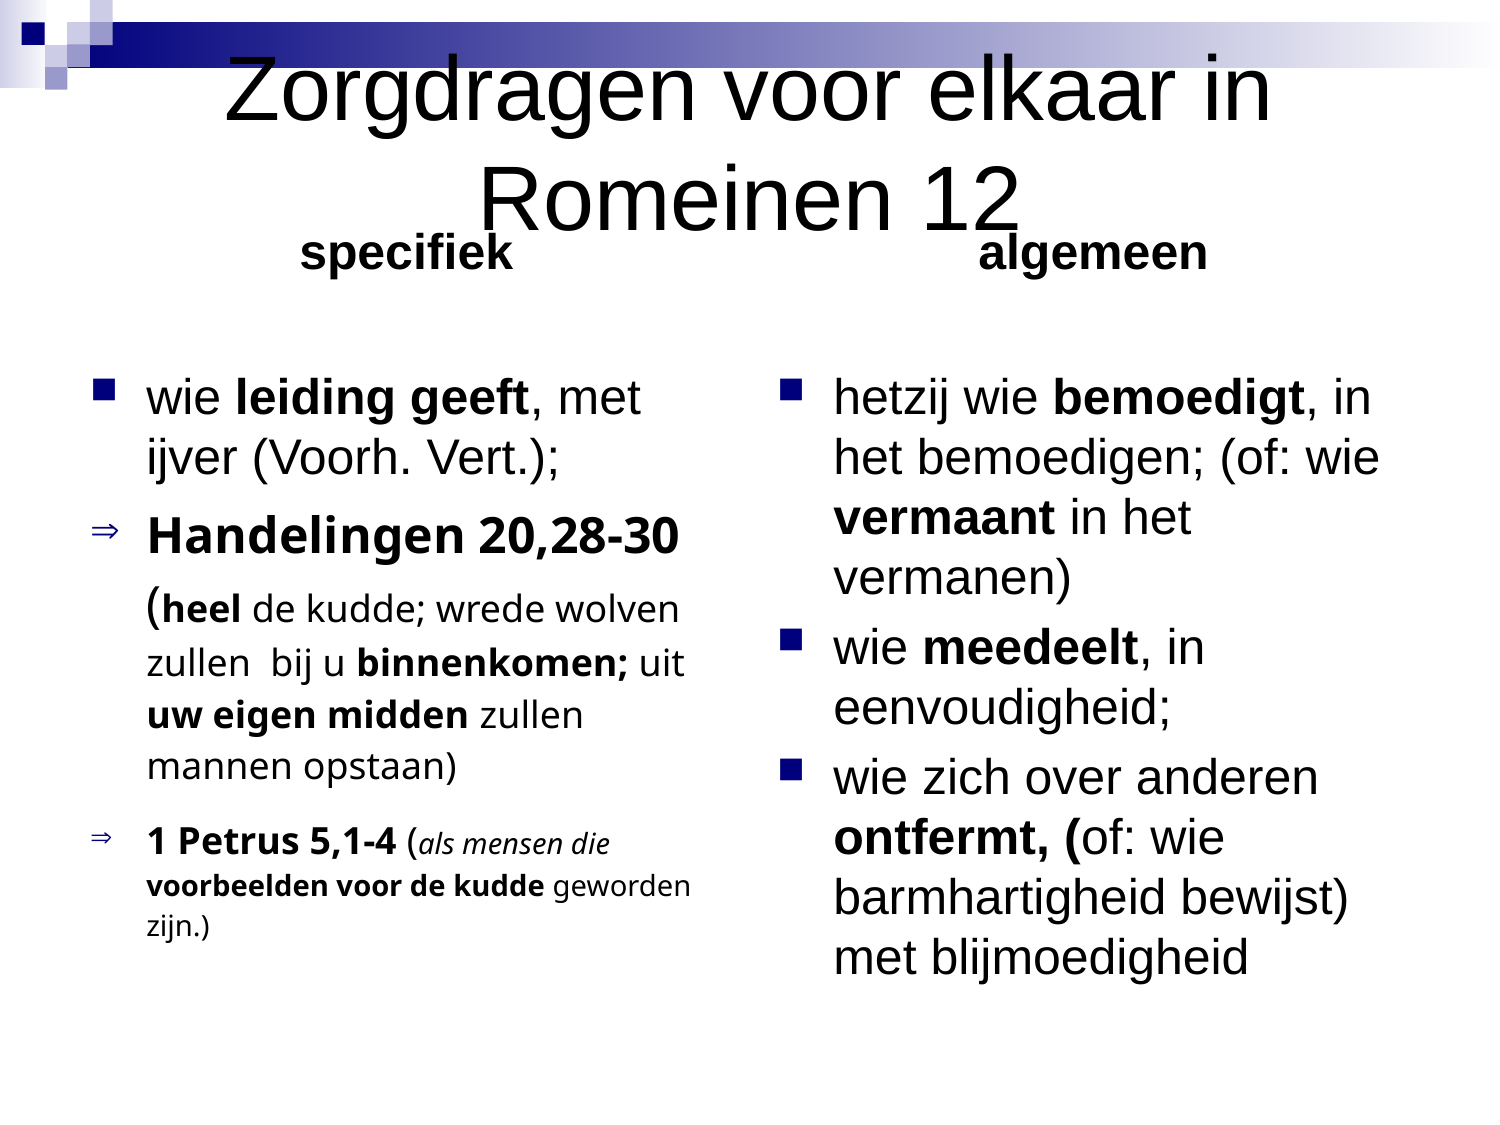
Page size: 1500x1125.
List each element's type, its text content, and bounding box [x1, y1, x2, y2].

list wie leiding geeft, met ijver (Voorh. Vert.); Handelingen 20,28-30 (heel de kudde; wrede wolven zullen bij u binnenkomen; uit uw eigen midden zullen mannen opstaan) 1 Petrus 5,1-4 (als mensen die voorbeelden voor de kudde geworden zijn.) [75, 356, 738, 1005]
list algemeen [761, 251, 1425, 356]
list specifiek [75, 251, 738, 356]
title Zorgdragen voor elkaar in Romeinen 12 [75, 45, 1425, 233]
list hetzij wie bemoedigt, in het bemoedigen; (of: wie vermaant in het vermanen) wie meedeelt, in eenvoudigheid; wie zich over anderen ontfermt, (of: wie barmhartigheid bewijst) met blijmoedigheid [761, 356, 1425, 1005]
